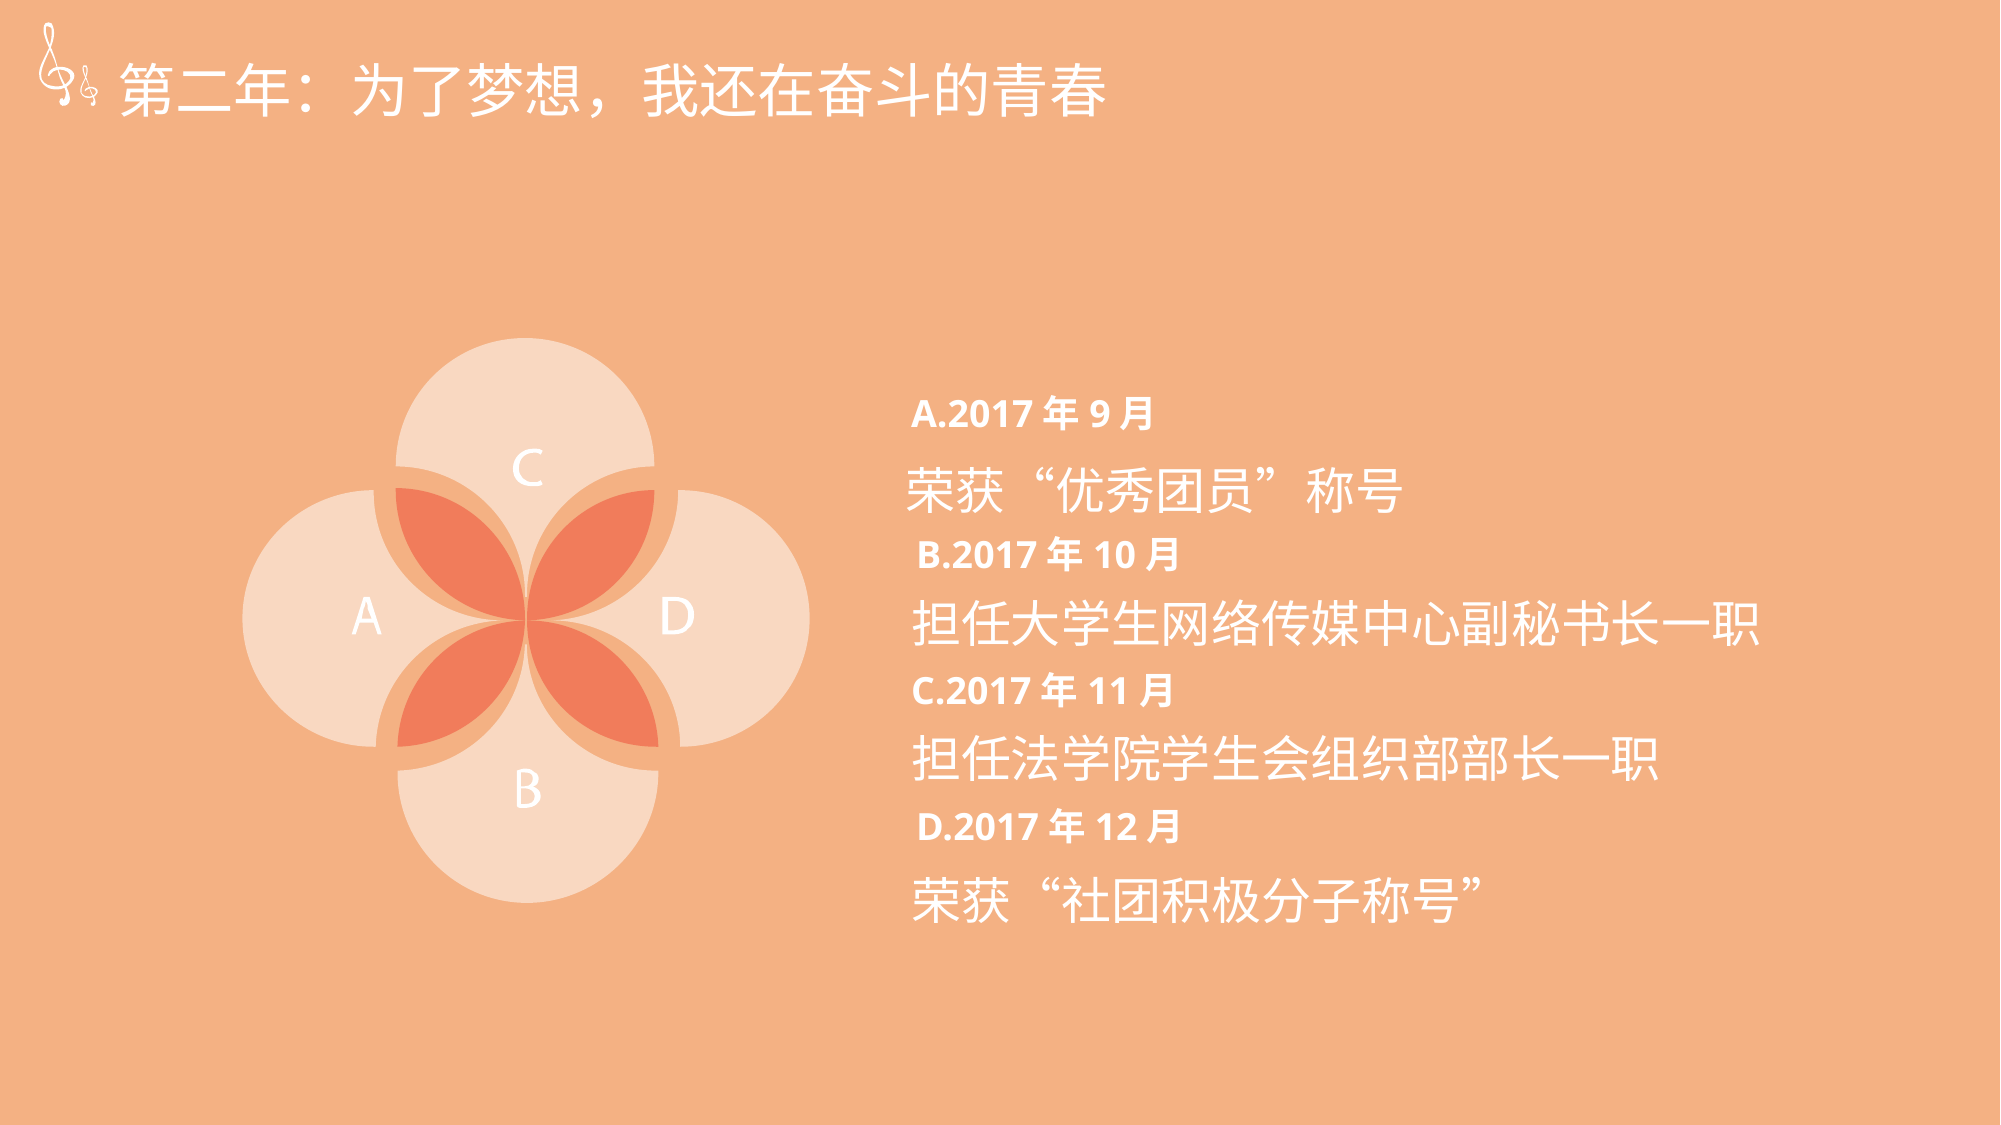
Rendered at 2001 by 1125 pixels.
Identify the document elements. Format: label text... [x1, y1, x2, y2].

text_box 第二年：为了梦想，我还在奋斗的青春 [102, 46, 1241, 132]
text_box A.2017年9月 [896, 382, 1204, 442]
text_box B.2017年10月 [901, 523, 1209, 584]
text_box D.2017年12月 [901, 795, 1209, 855]
text_box 担任大学生网络传媒中心副秘书长一职 [896, 584, 1780, 660]
text_box C.2017年11月 [896, 659, 1204, 719]
text_box 担任法学院学生会组织部部长一职 [896, 719, 1780, 795]
text_box 荣获“优秀团员”称号 [891, 451, 1775, 527]
text_box 荣获“社团积极分子称号” [896, 861, 1780, 937]
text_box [242, 337, 810, 903]
